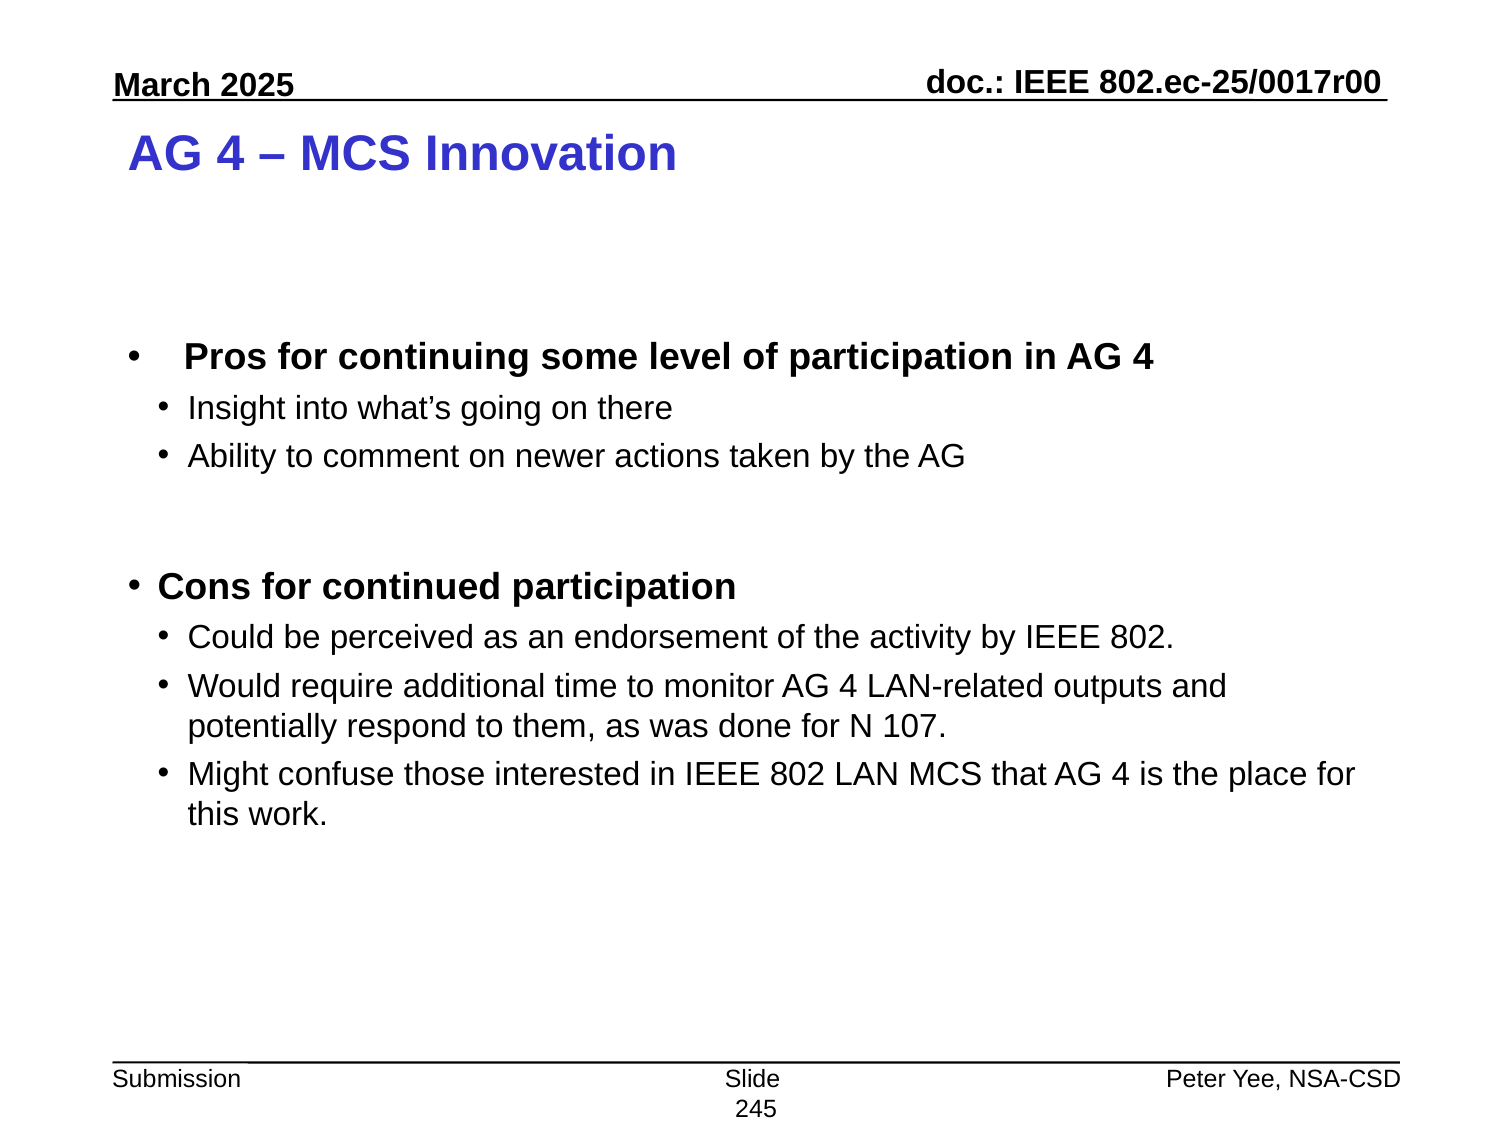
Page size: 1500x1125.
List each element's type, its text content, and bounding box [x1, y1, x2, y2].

list Pros for continuing some level of participation in AG 4 Insight into what’s going on there Ability to comment on newer actions taken by the AG Cons for continued participation Could be perceived as an endorsement of the activity by IEEE 802. Would require additional time to monitor AG 4 LAN-related outputs and potentially respond to them, as was done for N 107. Might confuse those interested in IEEE 802 LAN MCS that AG 4 is the place for this work. [112, 324, 1388, 1000]
footer Peter Yee, NSA-CSD [1164, 1061, 1402, 1093]
title AG 4 – MCS Innovation [112, 112, 1388, 288]
slide_number Slide 245 [709, 1061, 803, 1093]
